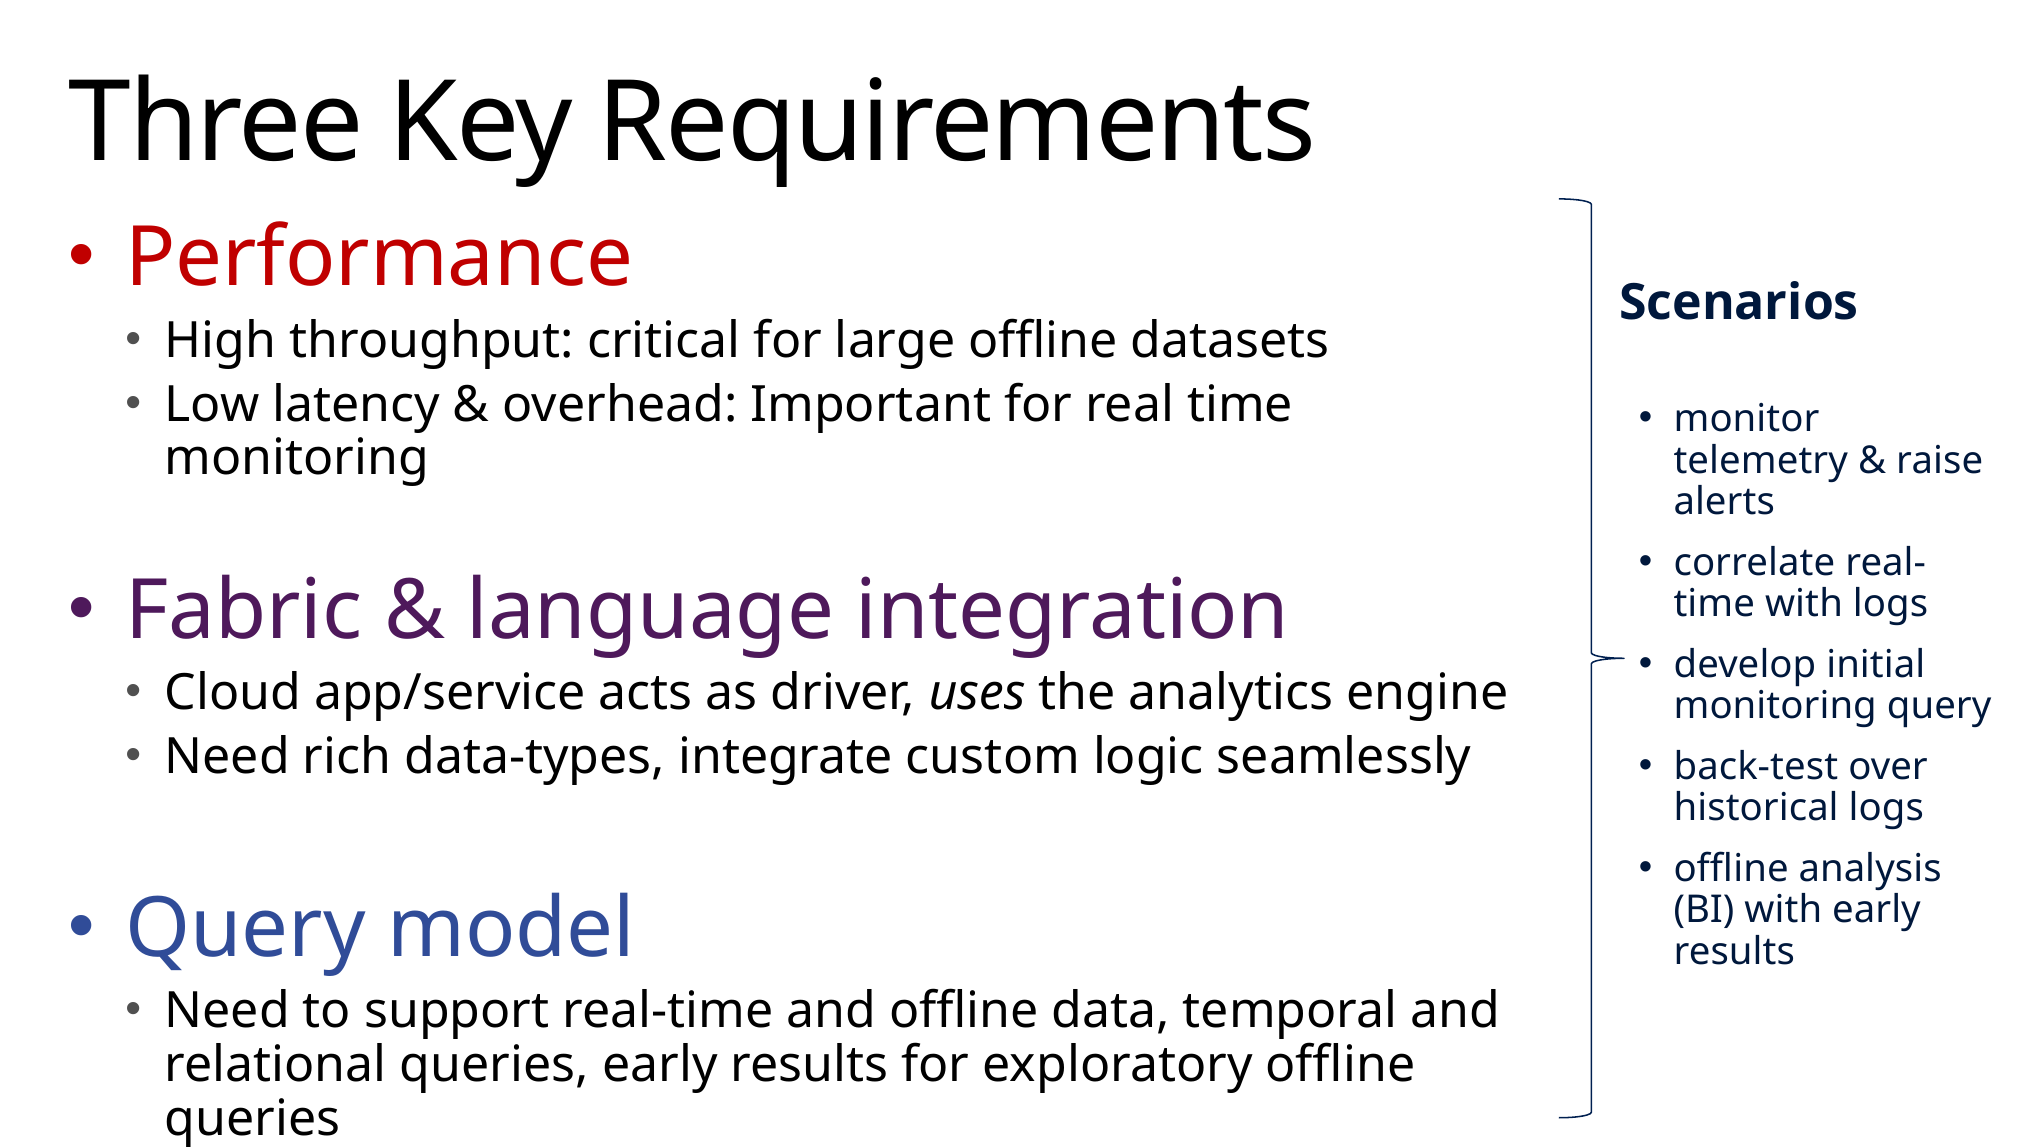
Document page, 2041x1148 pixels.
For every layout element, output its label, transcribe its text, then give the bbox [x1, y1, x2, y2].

title Three Key Requirements [45, 48, 1996, 199]
list Performance High throughput: critical for large offline datasets Low latency & overhead: Important for real time monitoring Fabric & language integration Cloud app/service acts as driver, uses the analytics engine Need rich data-types, integrate custom logic seamlessly Query model Need to support real-time and offline data, temporal and relational queries, early results for exploratory offline queries [45, 199, 1558, 1064]
text_box monitor telemetry & raise alerts correlate real-time with logs develop initial monitoring query back-test over historical logs offline analysis (BI) with early results [1623, 325, 2008, 1024]
text_box Scenarios [1604, 261, 1874, 337]
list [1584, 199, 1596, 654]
text_box [1558, 198, 1625, 1119]
